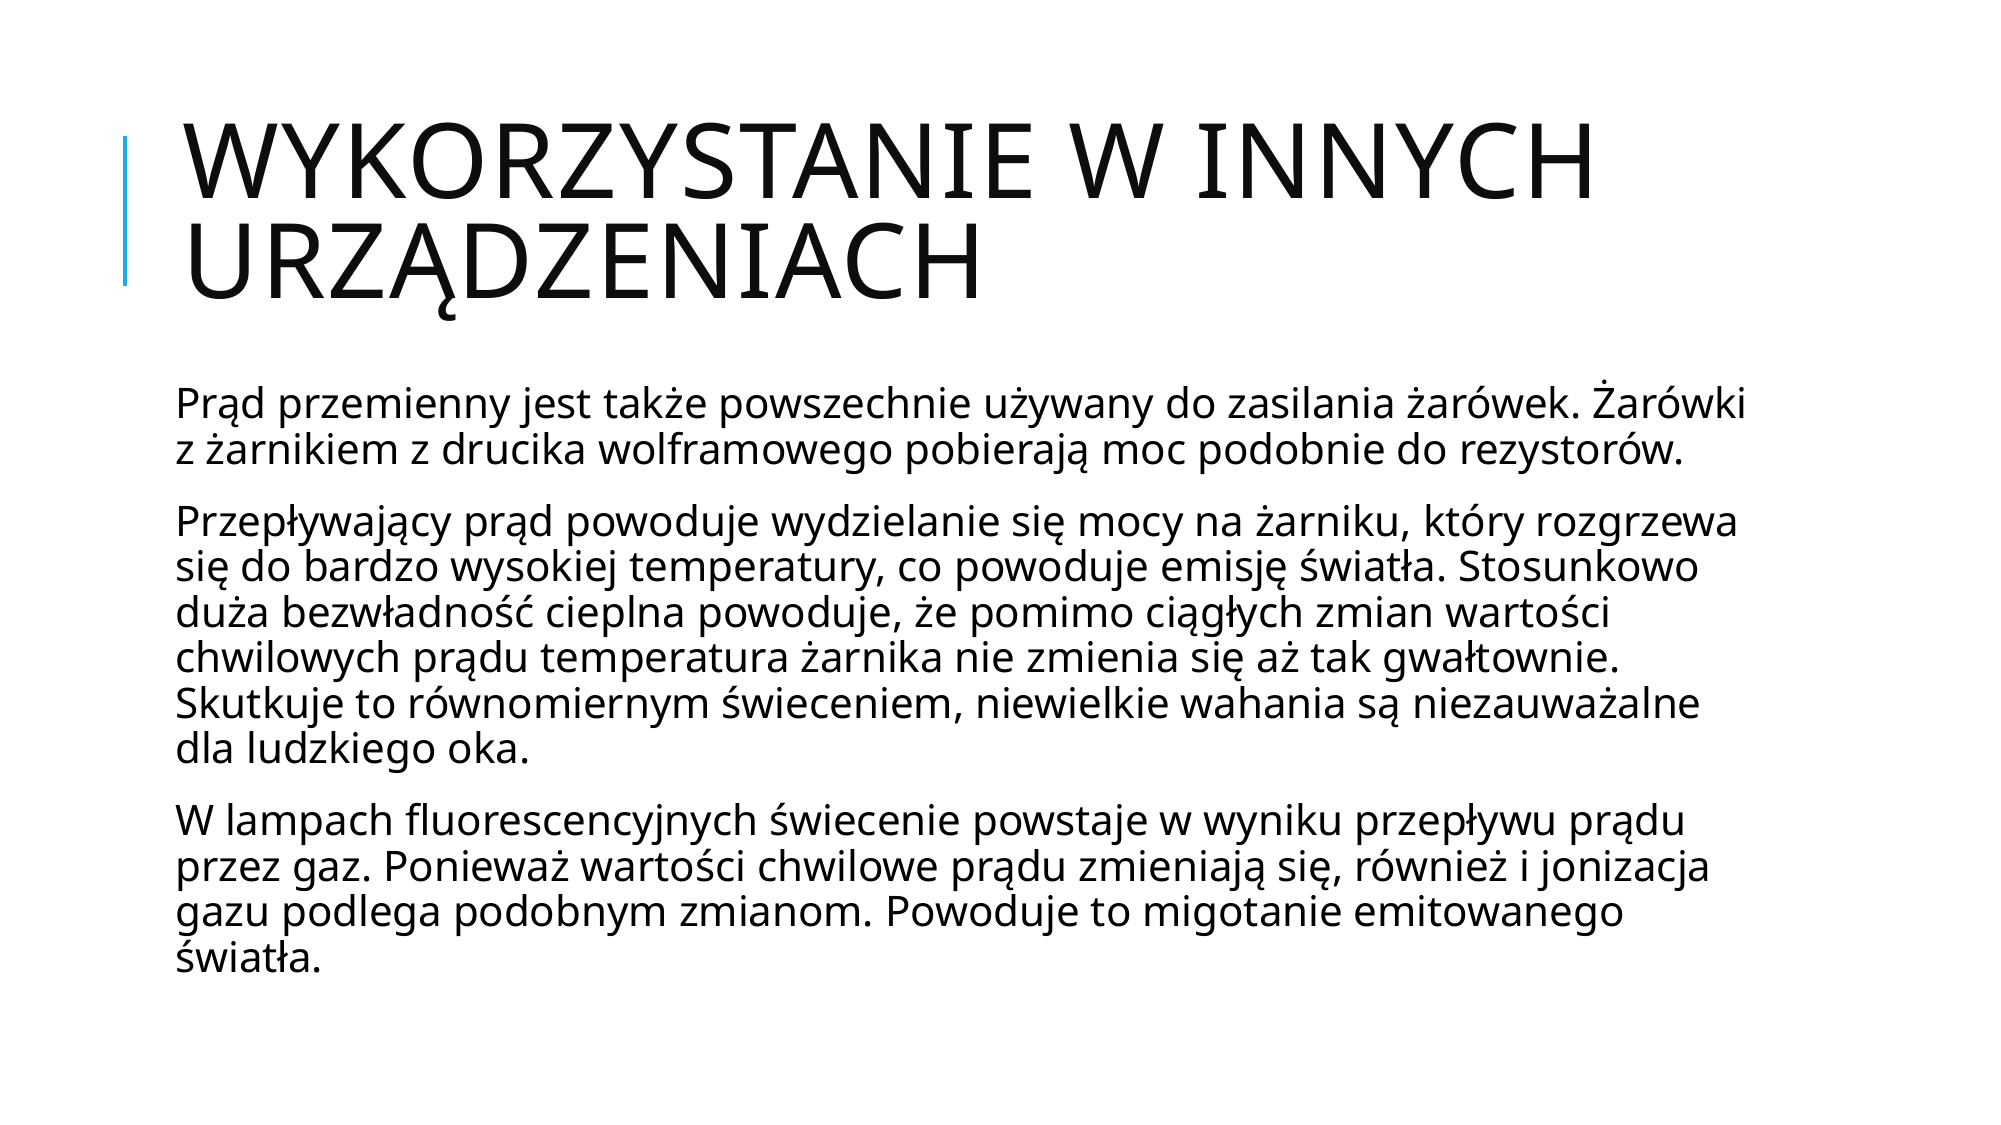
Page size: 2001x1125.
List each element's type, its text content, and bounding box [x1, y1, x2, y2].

list Prąd przemienny jest także powszechnie używany do zasilania żarówek. Żarówki z żarnikiem z drucika wolframowego pobierają moc podobnie do rezystorów. Przepływający prąd powoduje wydzielanie się mocy na żarniku, który rozgrzewa się do bardzo wysokiej temperatury, co powoduje emisję światła. Stosunkowo duża bezwładność cieplna powoduje, że pomimo ciągłych zmian wartości chwilowych prądu temperatura żarnika nie zmienia się aż tak gwałtownie. Skutkuje to równomiernym świeceniem, niewielkie wahania są niezauważalne dla ludzkiego oka. W lampach fluorescencyjnych świecenie powstaje w wyniku przepływu prądu przez gaz. Ponieważ wartości chwilowe prądu zmieniają się, również i jonizacja gazu podlega podobnym zmianom. Powoduje to migotanie emitowanego światła. [168, 375, 1763, 1035]
title Wykorzystanie w innych urządzeniach [168, 96, 1763, 342]
